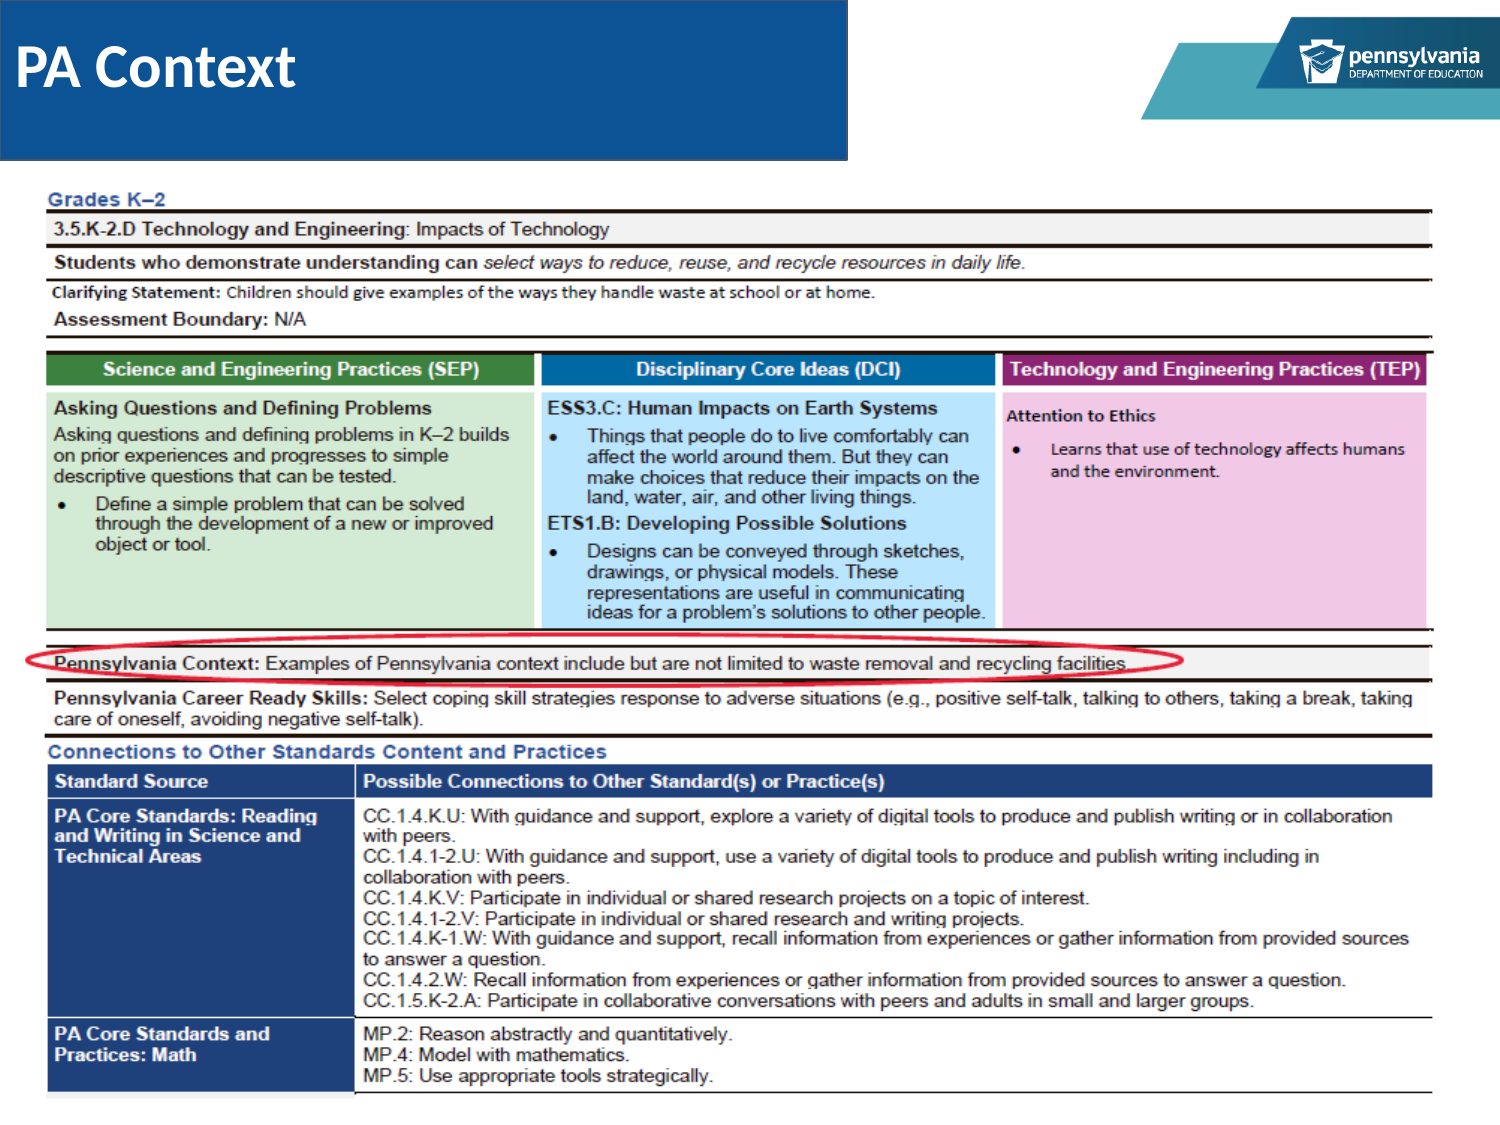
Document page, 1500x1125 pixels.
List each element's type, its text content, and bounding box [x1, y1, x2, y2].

title PA Context [0, 0, 847, 218]
picture [847, 0, 1500, 160]
picture [24, 183, 1470, 1103]
